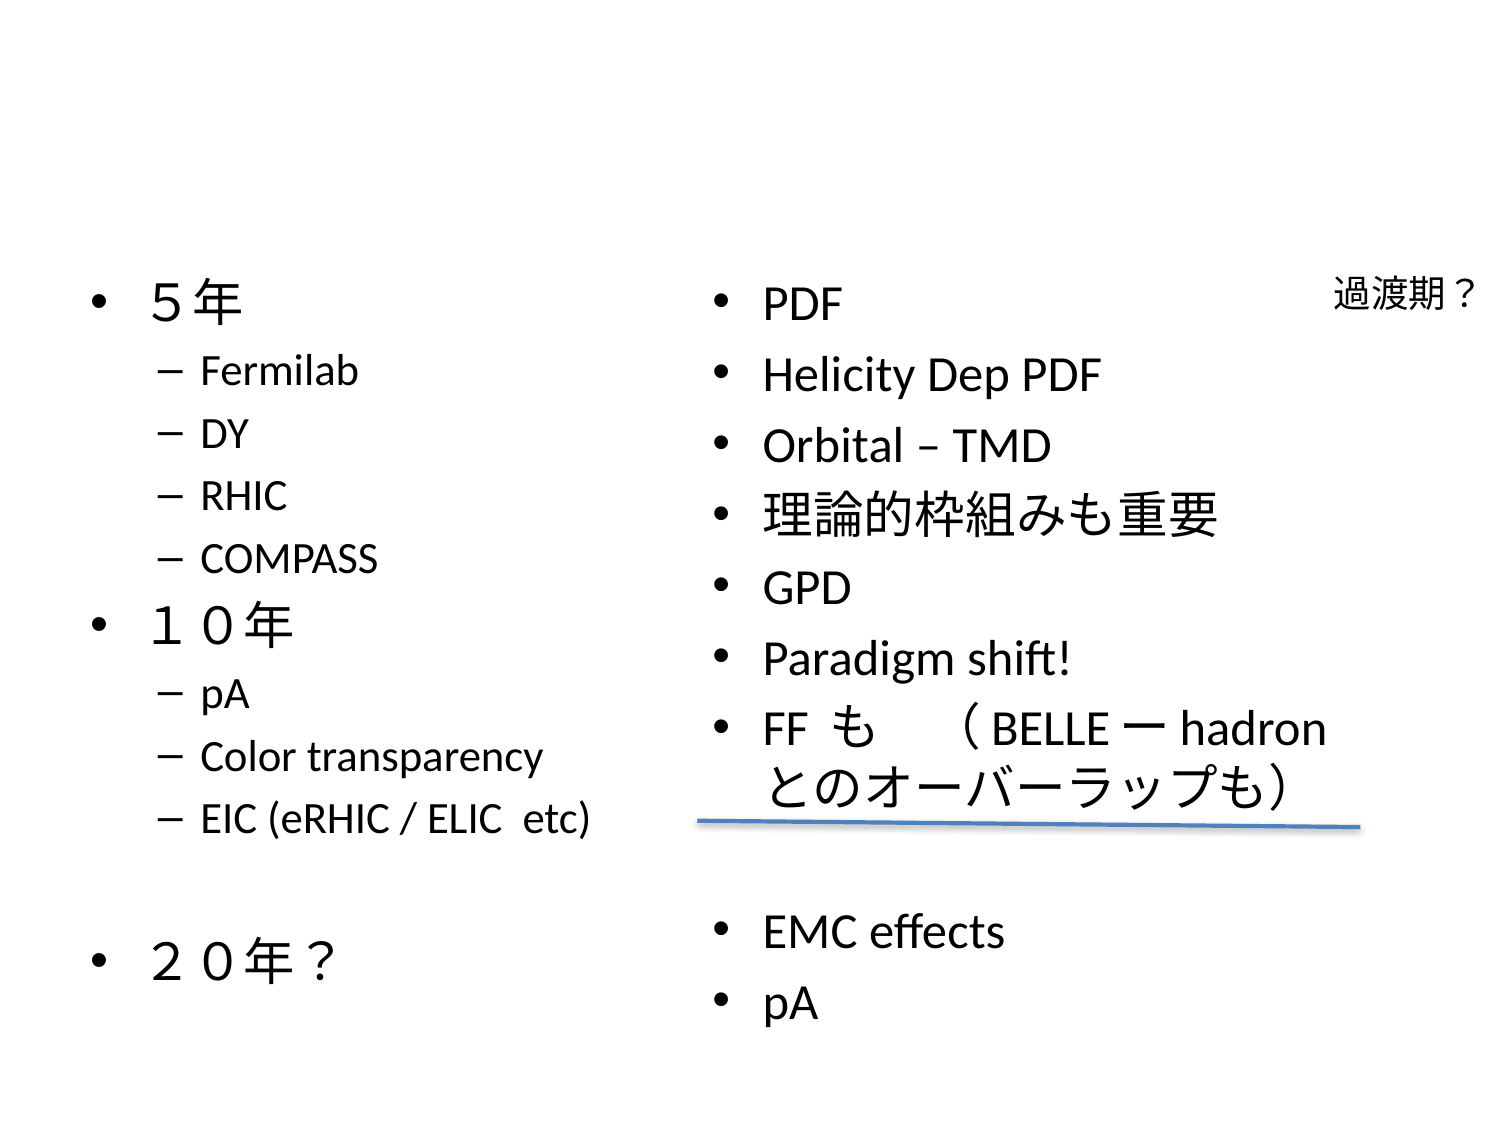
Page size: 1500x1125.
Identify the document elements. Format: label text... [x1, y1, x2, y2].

text_box PDF Helicity Dep PDF Orbital – TMD 理論的枠組みも重要 GPD Paradigm shift! FF も （BELLEーhadronとのオーバーラップも） EMC effects pA [697, 262, 1361, 820]
list ５年 Fermilab DY RHIC COMPASS １０年 pA Color transparency EIC (eRHIC / ELIC etc) ２０年？ [75, 262, 673, 1005]
text_box 過渡期？ [1361, 262, 1499, 323]
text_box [696, 820, 1361, 828]
text_box PDF Helicity Dep PDF Orbital – TMD 理論的枠組みも重要 GPD Paradigm shift! FF も （BELLEーhadronとのオーバーラップも） EMC effects pA [697, 836, 1361, 1055]
